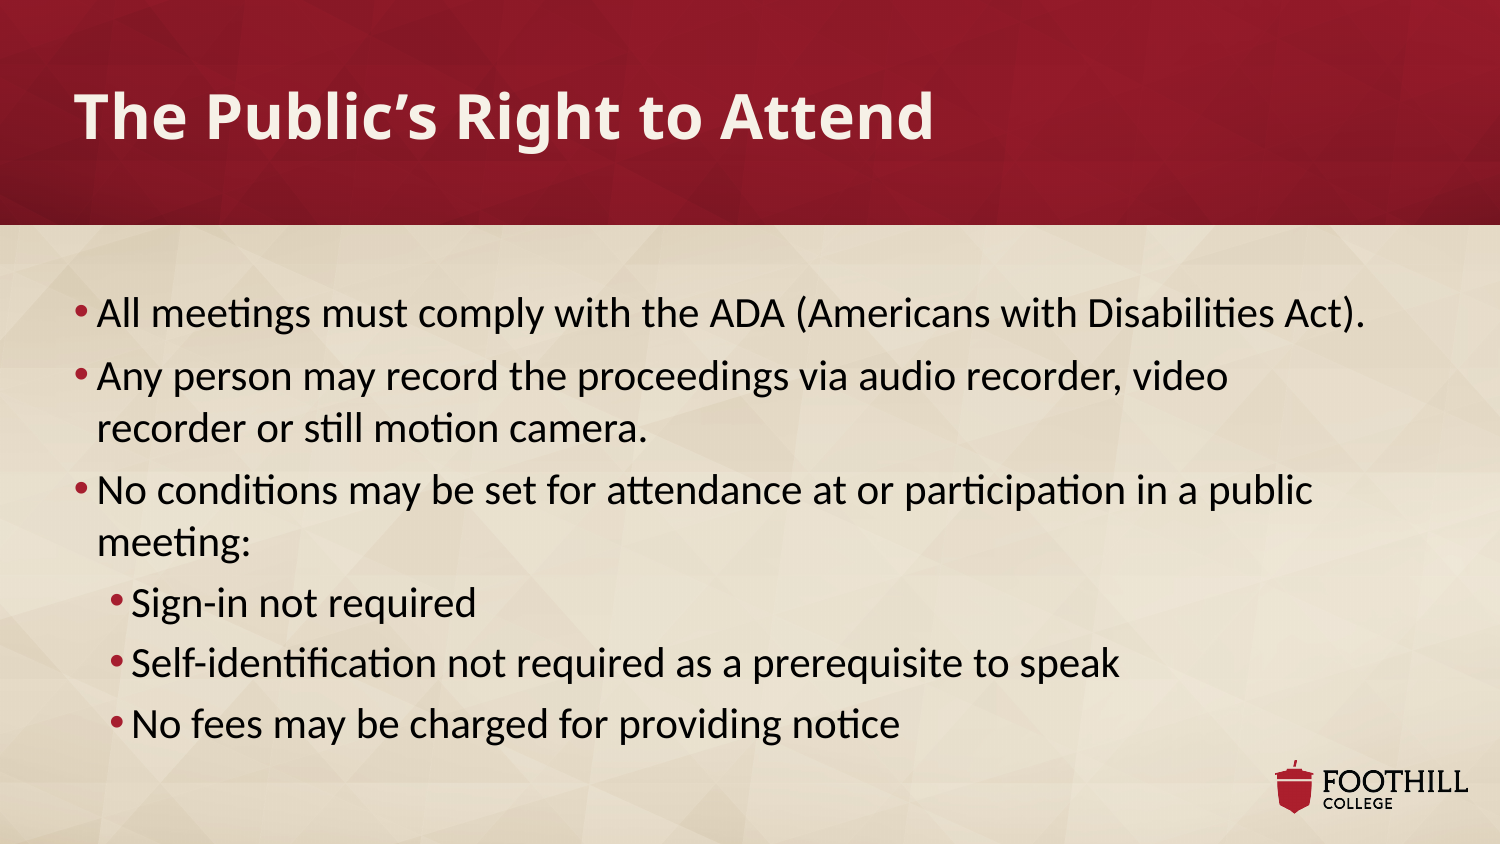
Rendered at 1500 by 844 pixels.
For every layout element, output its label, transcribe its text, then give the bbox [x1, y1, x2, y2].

picture [0, 0, 1500, 844]
list All meetings must comply with the ADA (Americans with Disabilities Act). Any person may record the proceedings via audio recorder, video recorder or still motion camera. No conditions may be set for attendance at or participation in a public meeting: Sign-in not required Self-identification not required as a prerequisite to speak No fees may be charged for providing notice [58, 277, 1390, 784]
title The Public’s Right to Attend [58, 37, 1455, 192]
